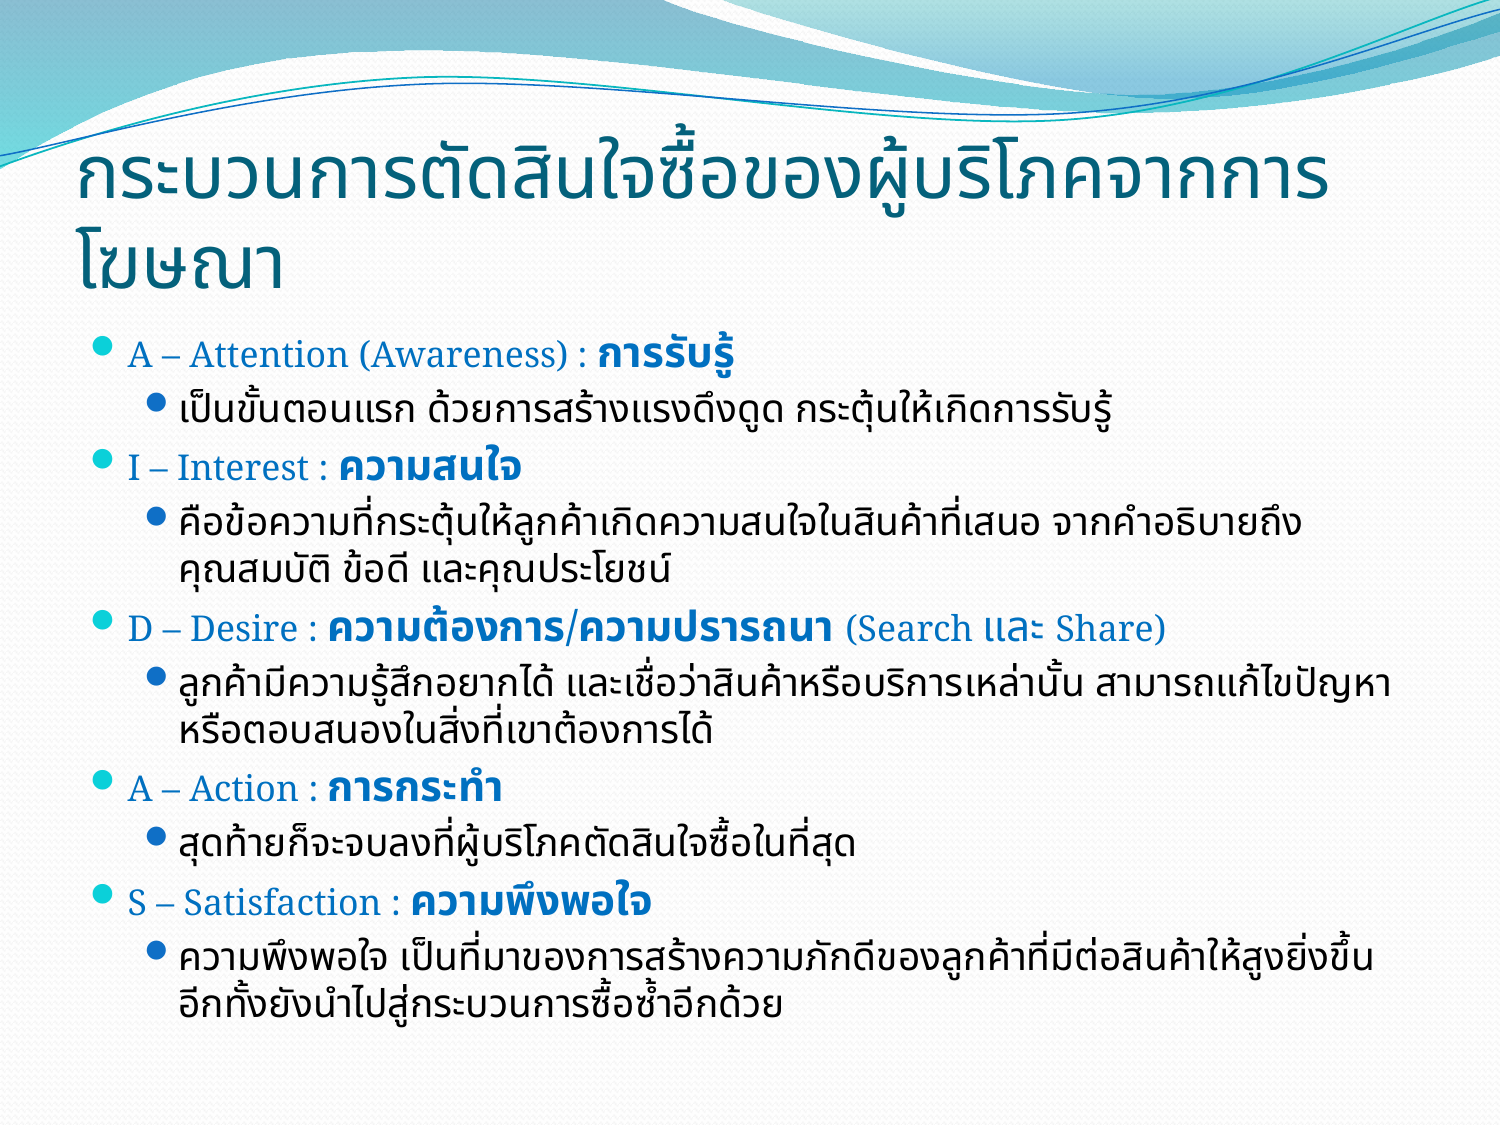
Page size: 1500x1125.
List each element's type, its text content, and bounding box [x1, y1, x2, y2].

list A – Attention (Awareness) : การรับรู้ เป็นขั้นตอนแรก ด้วยการสร้างแรงดึงดูด กระตุ้นให้เกิดการรับรู้ I – Interest : ความสนใจ คือข้อความที่กระตุ้นให้ลูกค้าเกิดความสนใจในสินค้าที่เสนอ จากคำอธิบายถึงคุณสมบัติ ข้อดี และคุณประโยชน์ D – Desire : ความต้องการ/ความปรารถนา (Search และ Share) ลูกค้ามีความรู้สึกอยากได้ และเชื่อว่าสินค้าหรือบริการเหล่านั้น สามารถแก้ไขปัญหาหรือตอบสนองในสิ่งที่เขาต้องการได้ A – Action : การกระทำ สุดท้ายก็จะจบลงที่ผู้บริโภคตัดสินใจซื้อในที่สุด S – Satisfaction : ความพึงพอใจ ความพึงพอใจ เป็นที่มาของการสร้างความภักดีของลูกค้าที่มีต่อสินค้าให้สูงยิ่งขึ้น อีกทั้งยังนำไปสู่กระบวนการซื้อซ้ำอีกด้วย [75, 317, 1425, 1038]
title กระบวนการตัดสินใจซื้อของผู้บริโภคจากการโฆษณา [75, 115, 1425, 303]
